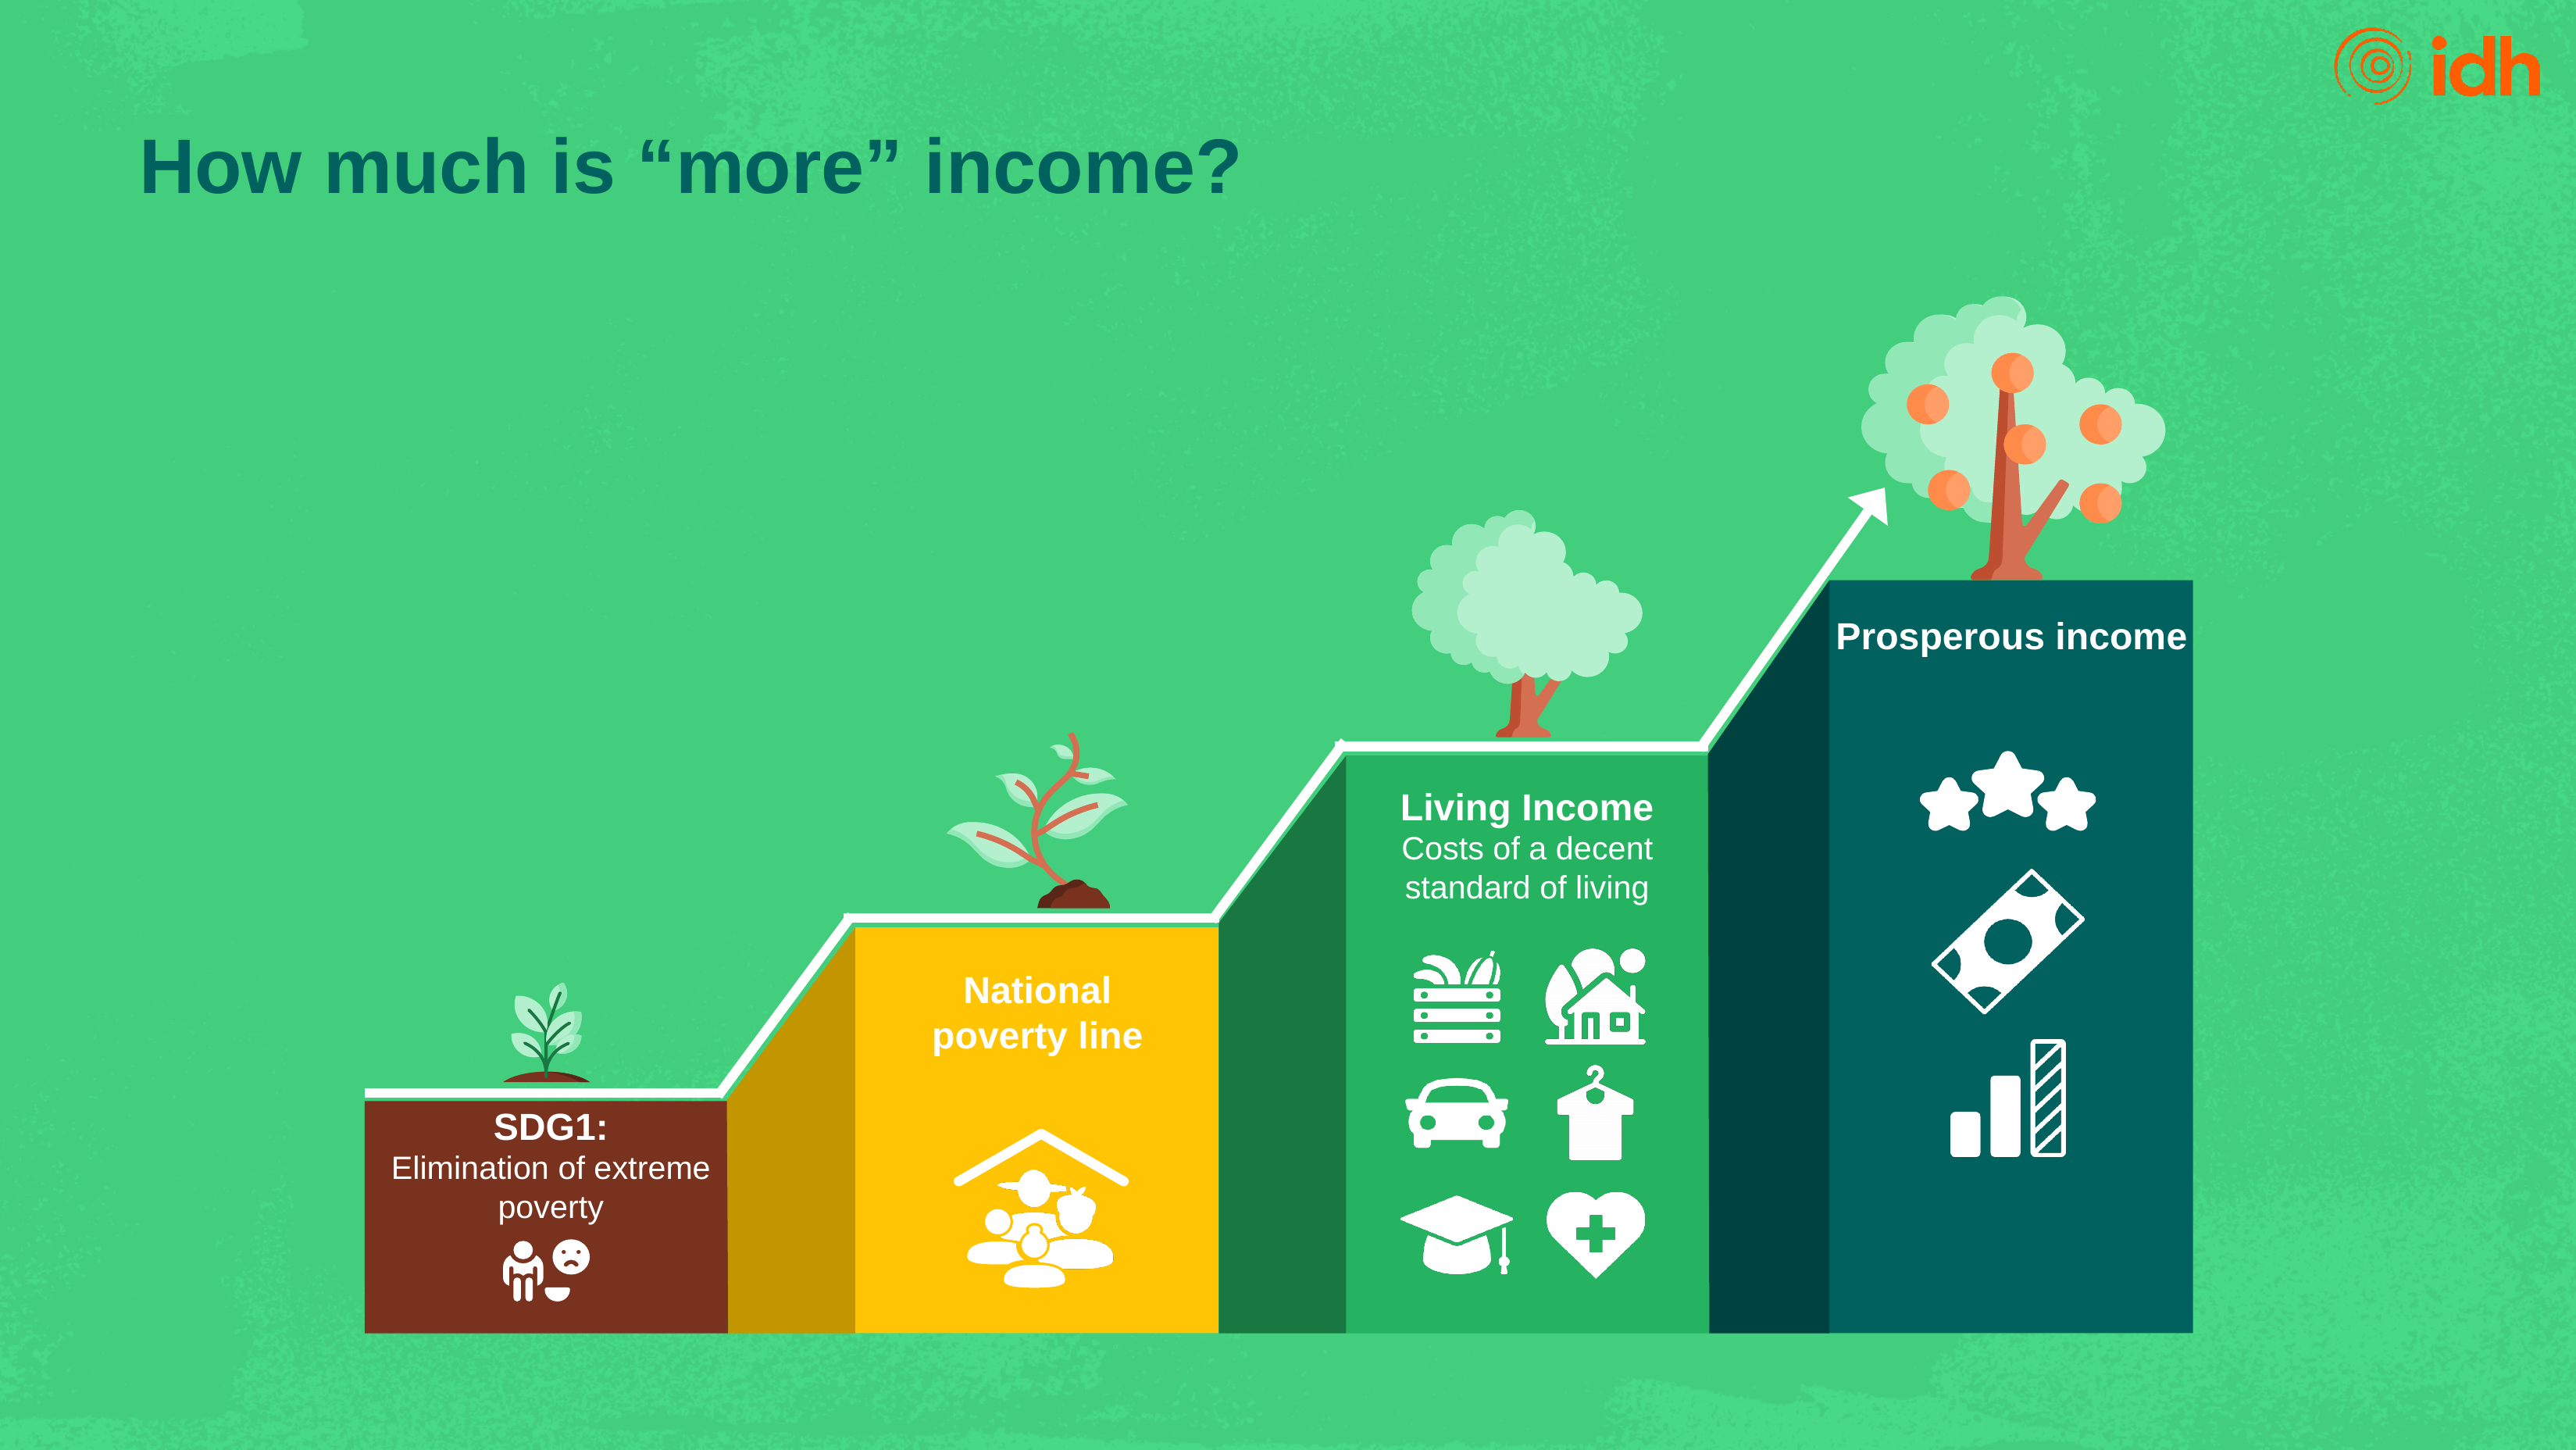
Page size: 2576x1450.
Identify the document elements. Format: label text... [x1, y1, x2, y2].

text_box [364, 296, 2193, 1334]
title How much is “more” income? [139, 116, 2437, 209]
picture [0, 0, 2576, 1450]
